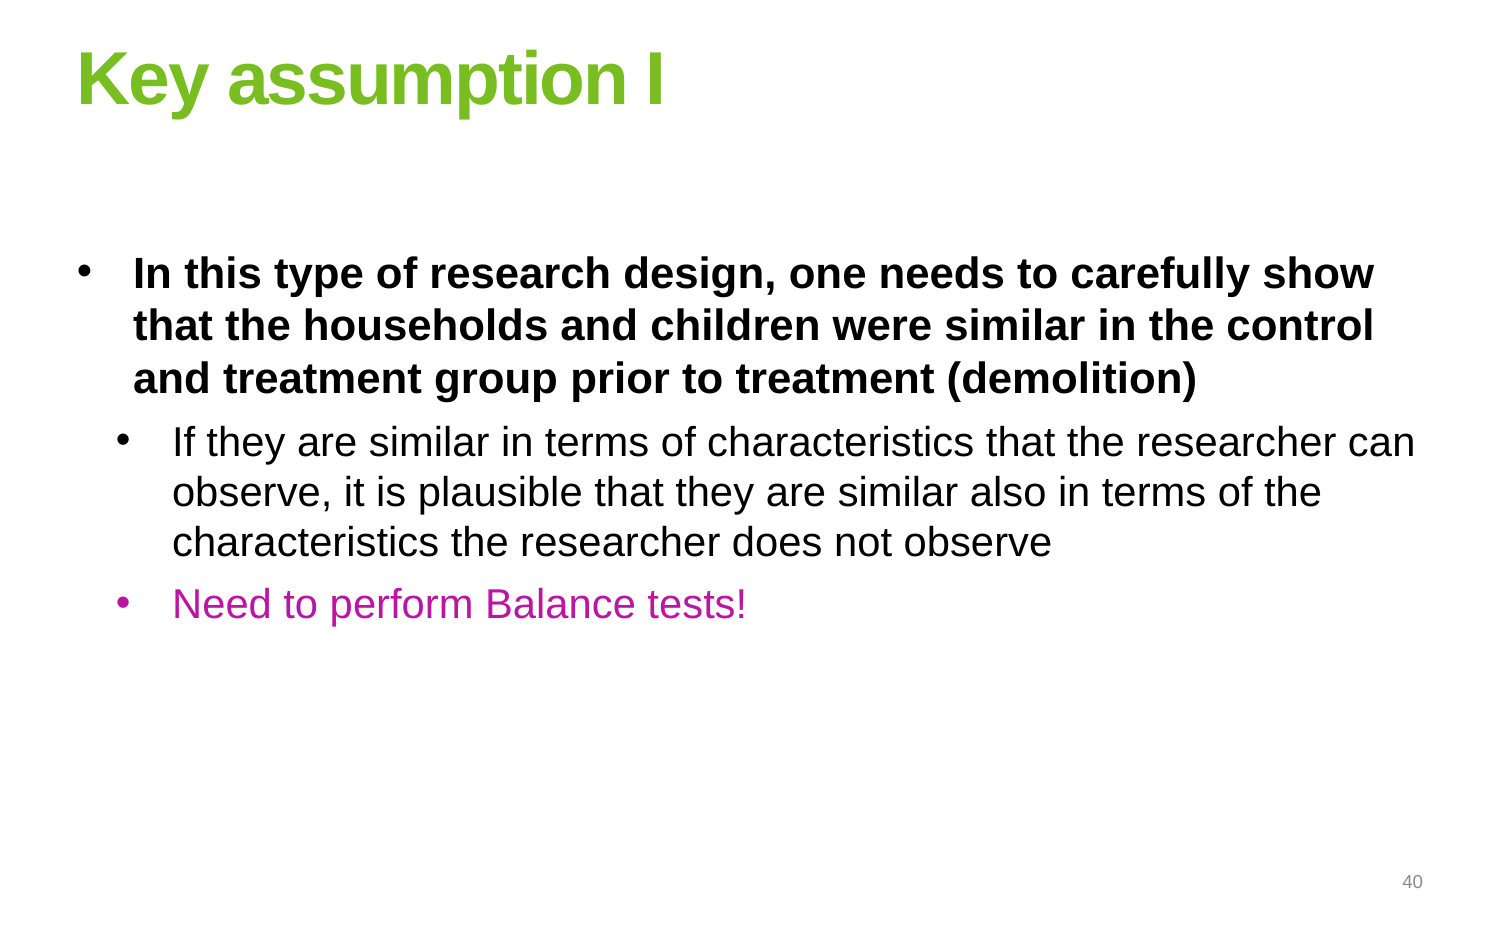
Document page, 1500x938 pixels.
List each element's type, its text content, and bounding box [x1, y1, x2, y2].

title Key assumption I [76, 43, 1424, 207]
slide_number 40 [829, 870, 1424, 893]
list In this type of research design, one needs to carefully show that the households and children were similar in the control and treatment group prior to treatment (demolition) If they are similar in terms of characteristics that the researcher can observe, it is plausible that they are similar also in terms of the characteristics the researcher does not observe Need to perform Balance tests! [76, 244, 1424, 918]
